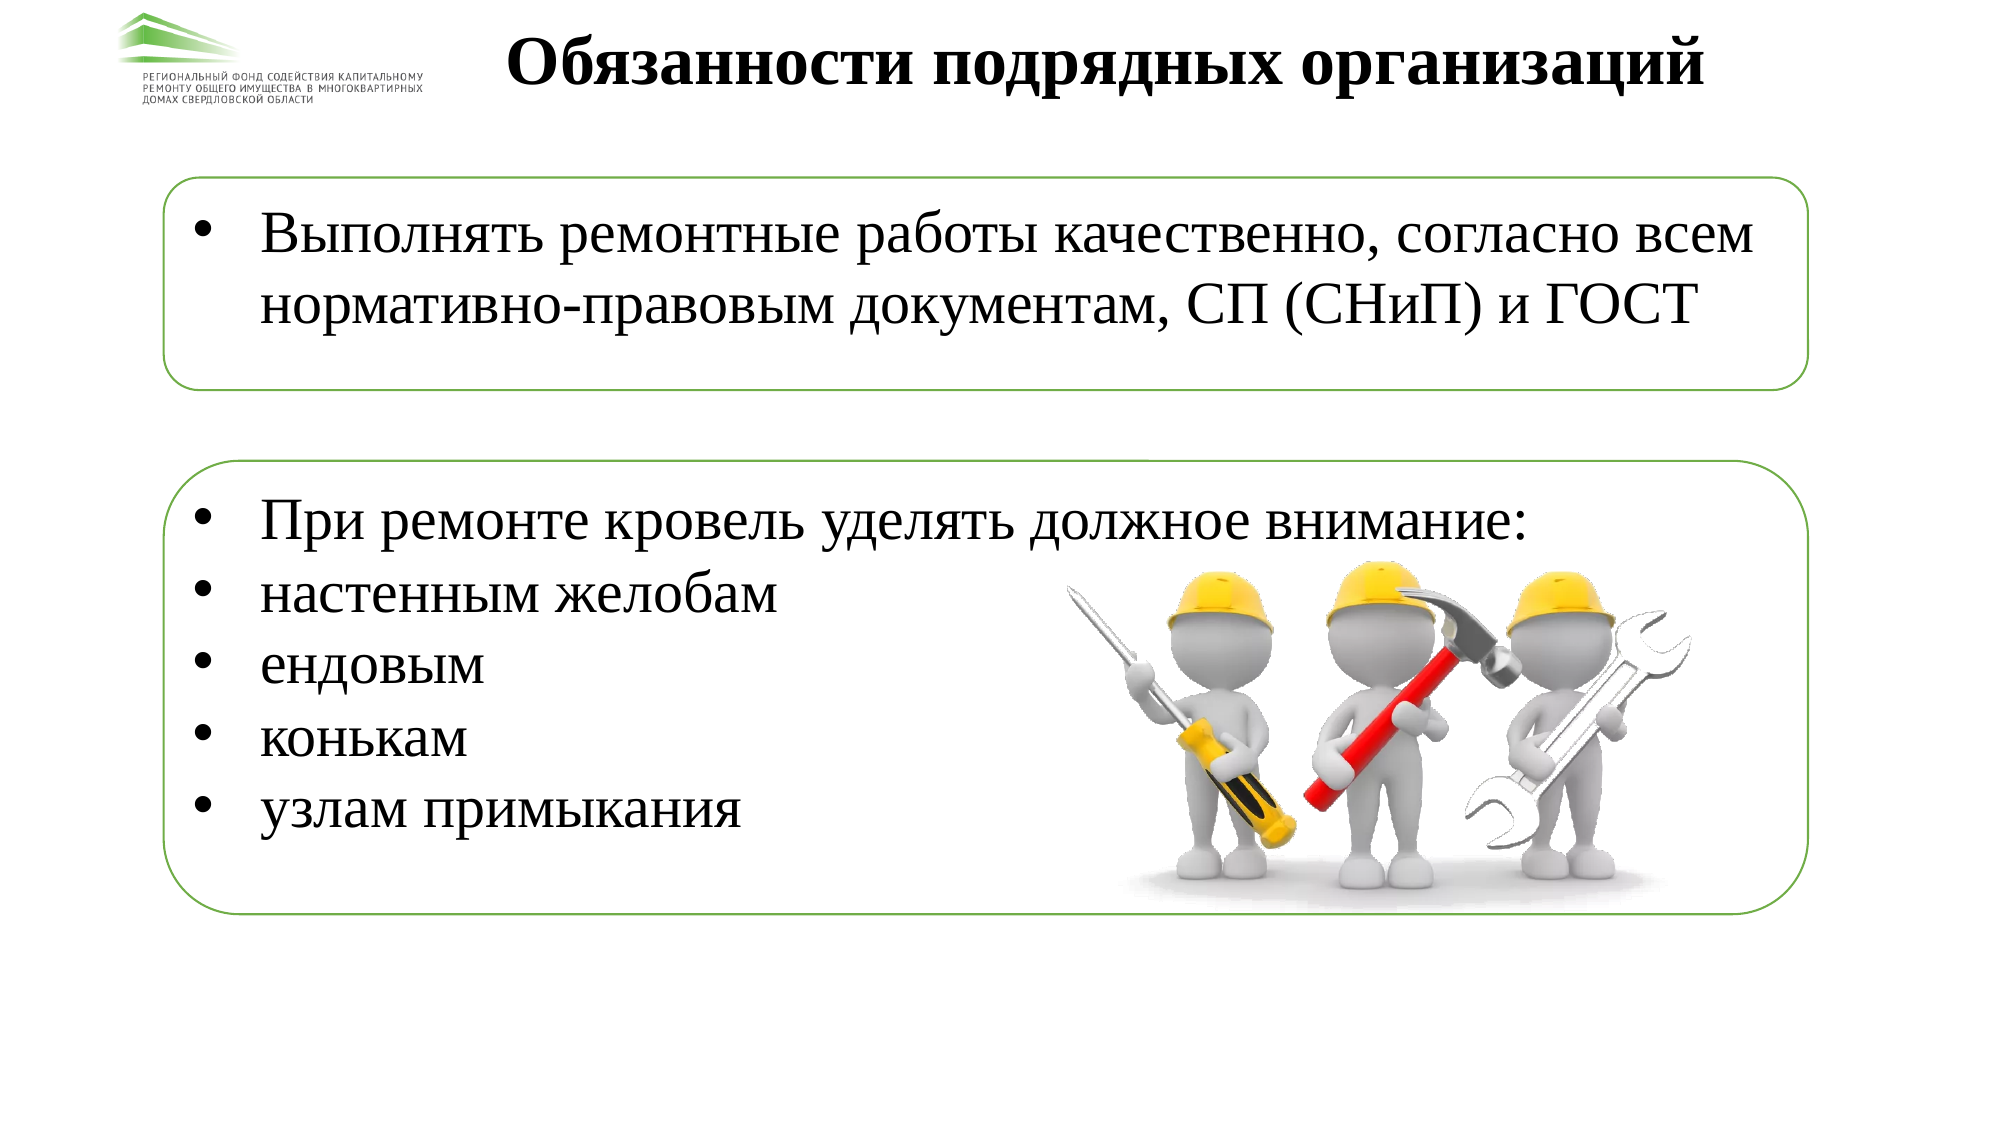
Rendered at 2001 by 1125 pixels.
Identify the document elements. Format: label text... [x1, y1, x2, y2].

text_box Обязанности подрядных организаций [376, 4, 1837, 277]
text_box [162, 491, 177, 884]
picture [1042, 515, 1731, 913]
text_box [1794, 277, 1810, 385]
text_box [1794, 490, 1810, 885]
text_box Выполнять ремонтные работы качественно, согласно всем нормативно-правовым документам, СП (СНиП) и ГОСТ При ремонте кровель уделять должное внимание: настенным желобам ендовым конькам узлам примыкания [177, 184, 1794, 902]
text_box [196, 902, 1776, 916]
picture [99, 0, 448, 114]
text_box [162, 176, 376, 384]
